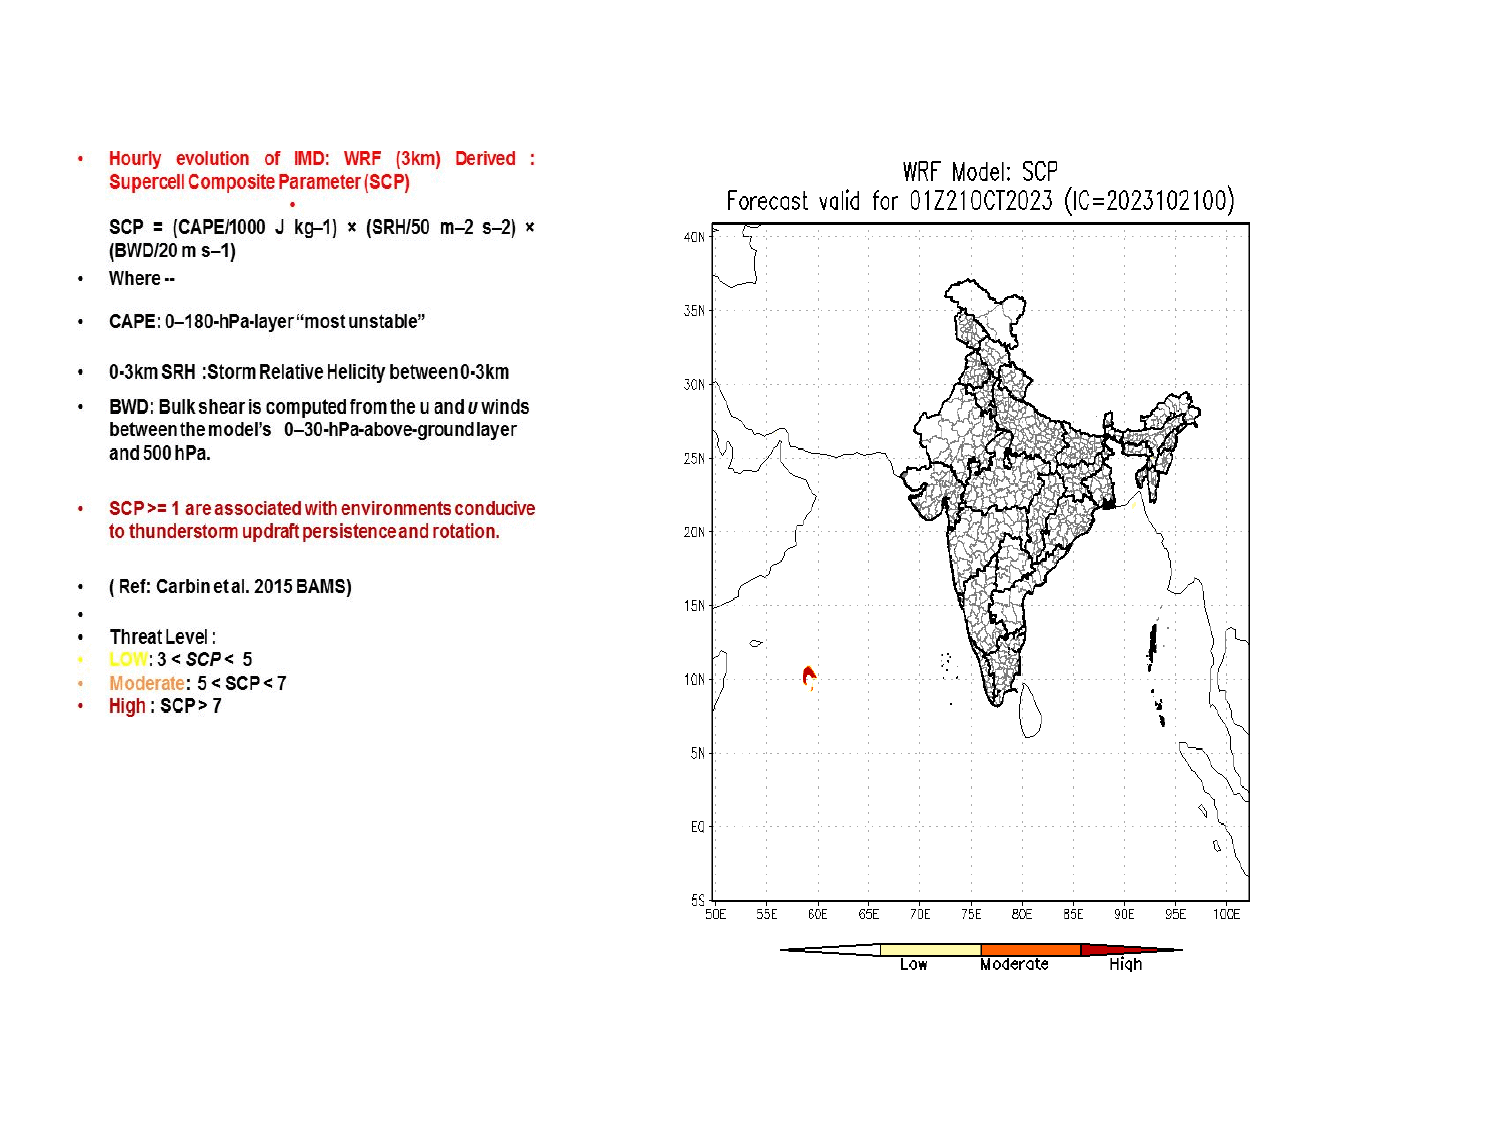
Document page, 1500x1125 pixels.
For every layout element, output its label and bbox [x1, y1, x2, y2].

picture [74, 149, 1426, 976]
